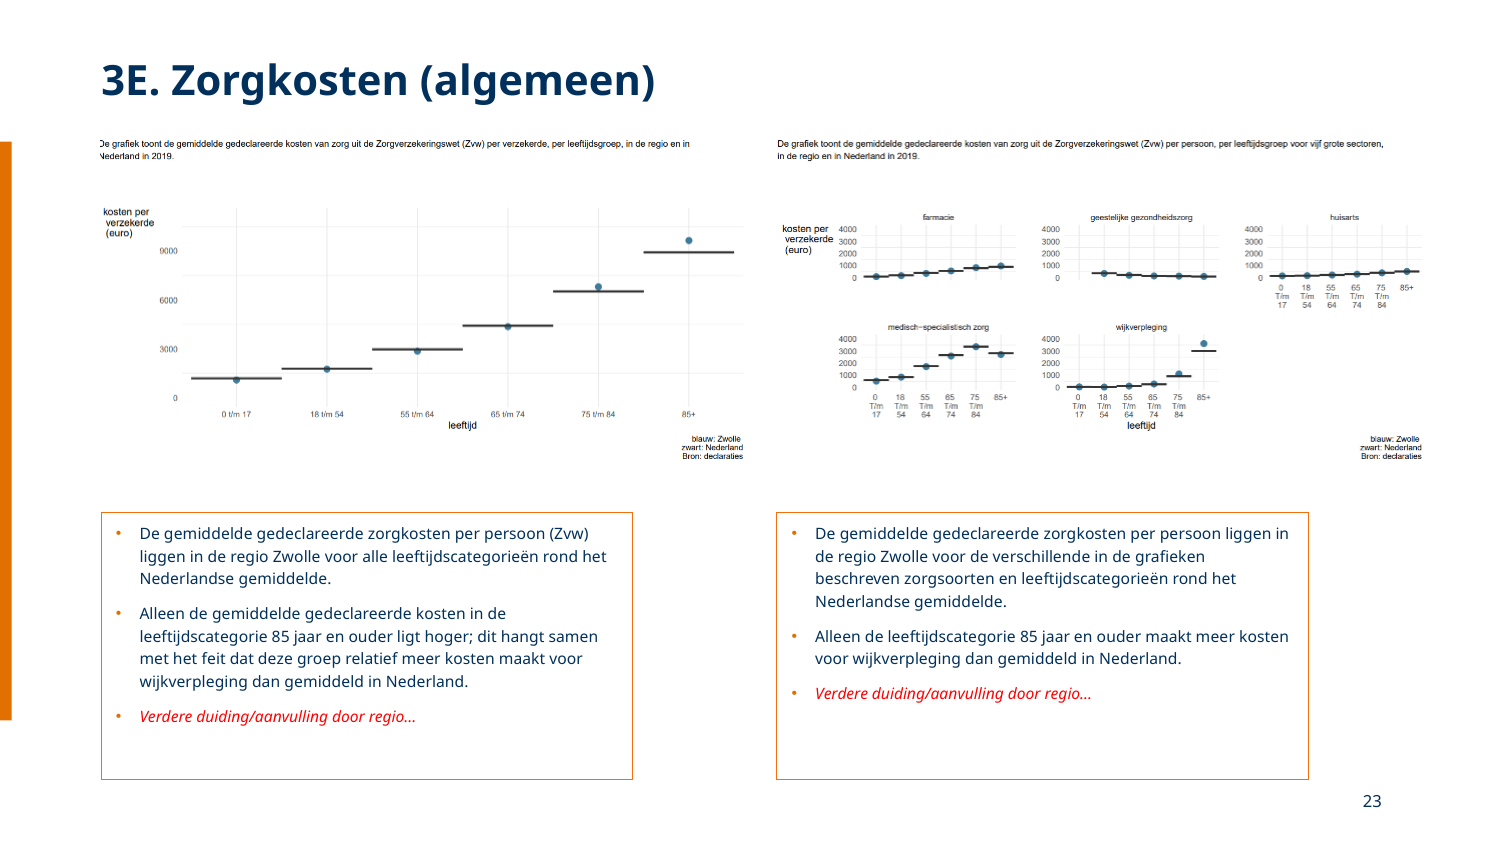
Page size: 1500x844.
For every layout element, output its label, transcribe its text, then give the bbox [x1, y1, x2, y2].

text_box 3E. Zorgkosten (algemeen) [101, 53, 1365, 105]
text_box De gemiddelde gedeclareerde zorgkosten per persoon liggen in de regio Zwolle voor de verschillende in de grafieken beschreven zorgsoorten en leeftijdscategorieën rond het Nederlandse gemiddelde. Alleen de leeftijdscategorie 85 jaar en ouder maakt meer kosten voor wijkverpleging dan gemiddeld in Nederland. Verdere duiding/aanvulling door regio… [776, 512, 1309, 780]
text_box De gemiddelde gedeclareerde zorgkosten per persoon (Zvw) liggen in de regio Zwolle voor alle leeftijdscategorieën rond het Nederlandse gemiddelde. Alleen de gemiddelde gedeclareerde kosten in de leeftijdscategorie 85 jaar en ouder ligt hoger; dit hangt samen met het feit dat deze groep relatief meer kosten maakt voor wijkverpleging dan gemiddeld in Nederland. Verdere duiding/aanvulling door regio… [101, 512, 633, 780]
slide_number 23 [1322, 791, 1382, 821]
picture [100, 137, 750, 466]
picture [776, 137, 1427, 467]
